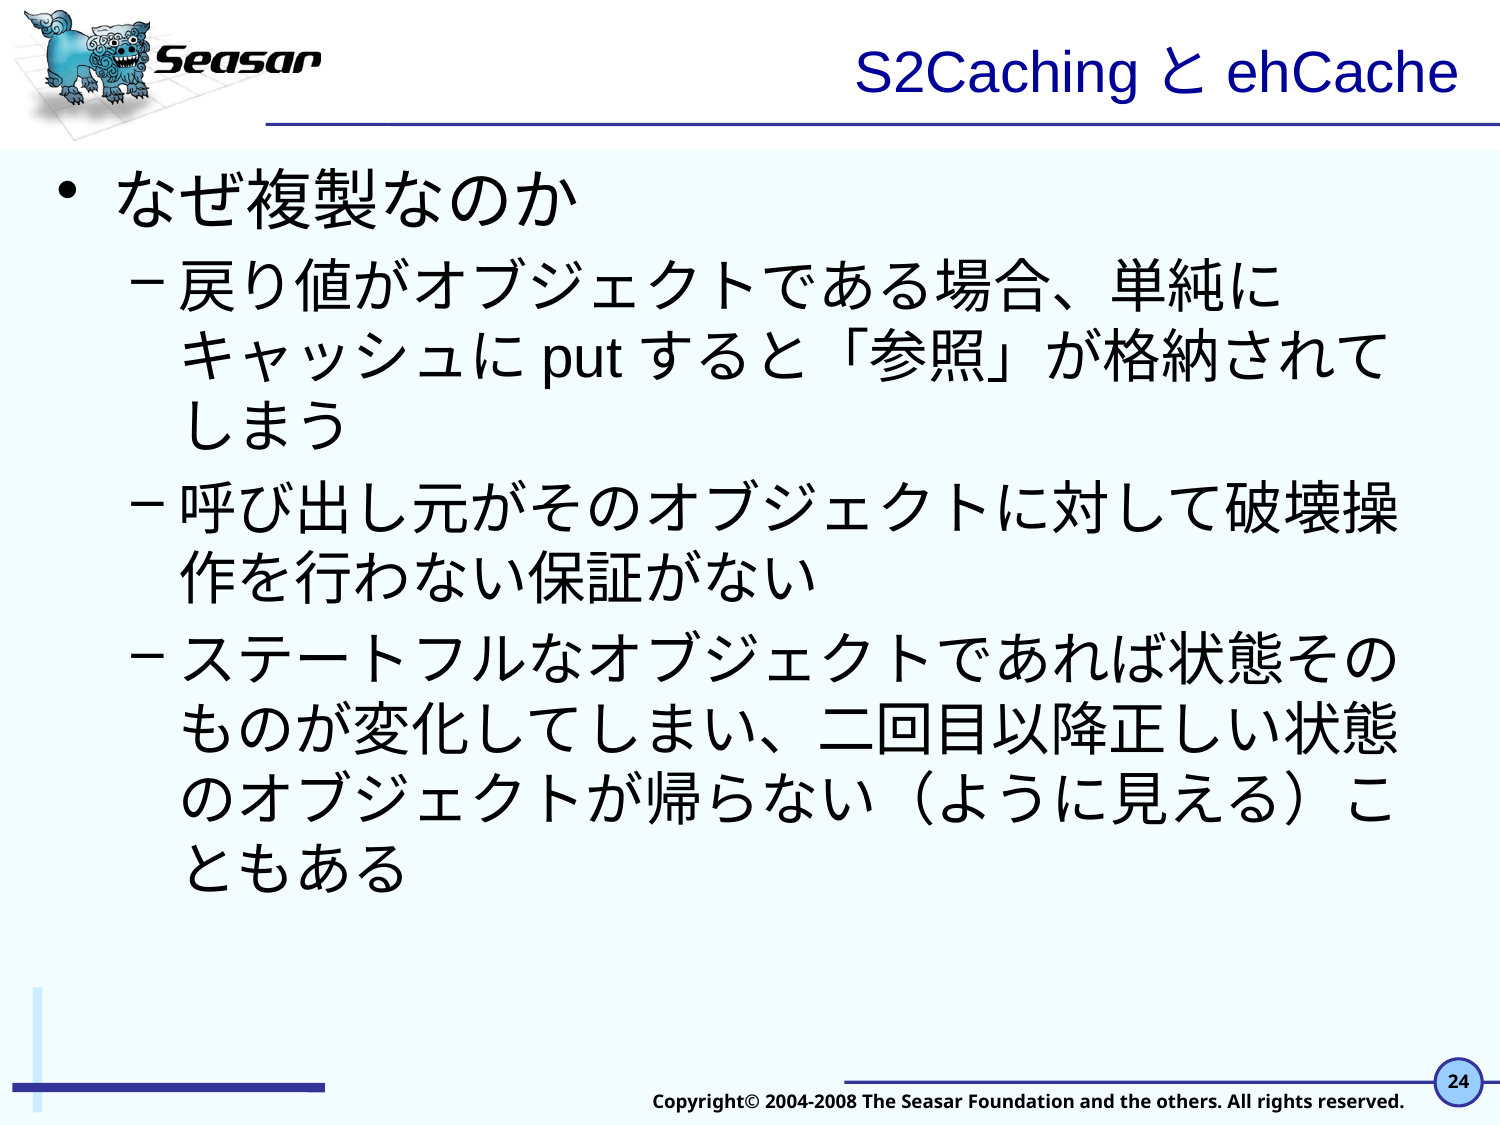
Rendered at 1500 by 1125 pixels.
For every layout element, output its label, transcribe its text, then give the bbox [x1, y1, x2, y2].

list なぜ複製なのか 戻り値がオブジェクトである場合、単純にキャッシュにputすると「参照」が格納されてしまう 呼び出し元がそのオブジェクトに対して破壊操作を行わない保証がない ステートフルなオブジェクトであれば状態そのものが変化してしまい、二回目以降正しい状態のオブジェクトが帰らない（ように見える）こともある [40, 149, 1463, 1059]
title S2CachingとehCache [324, 24, 1476, 113]
picture [14, 0, 338, 150]
